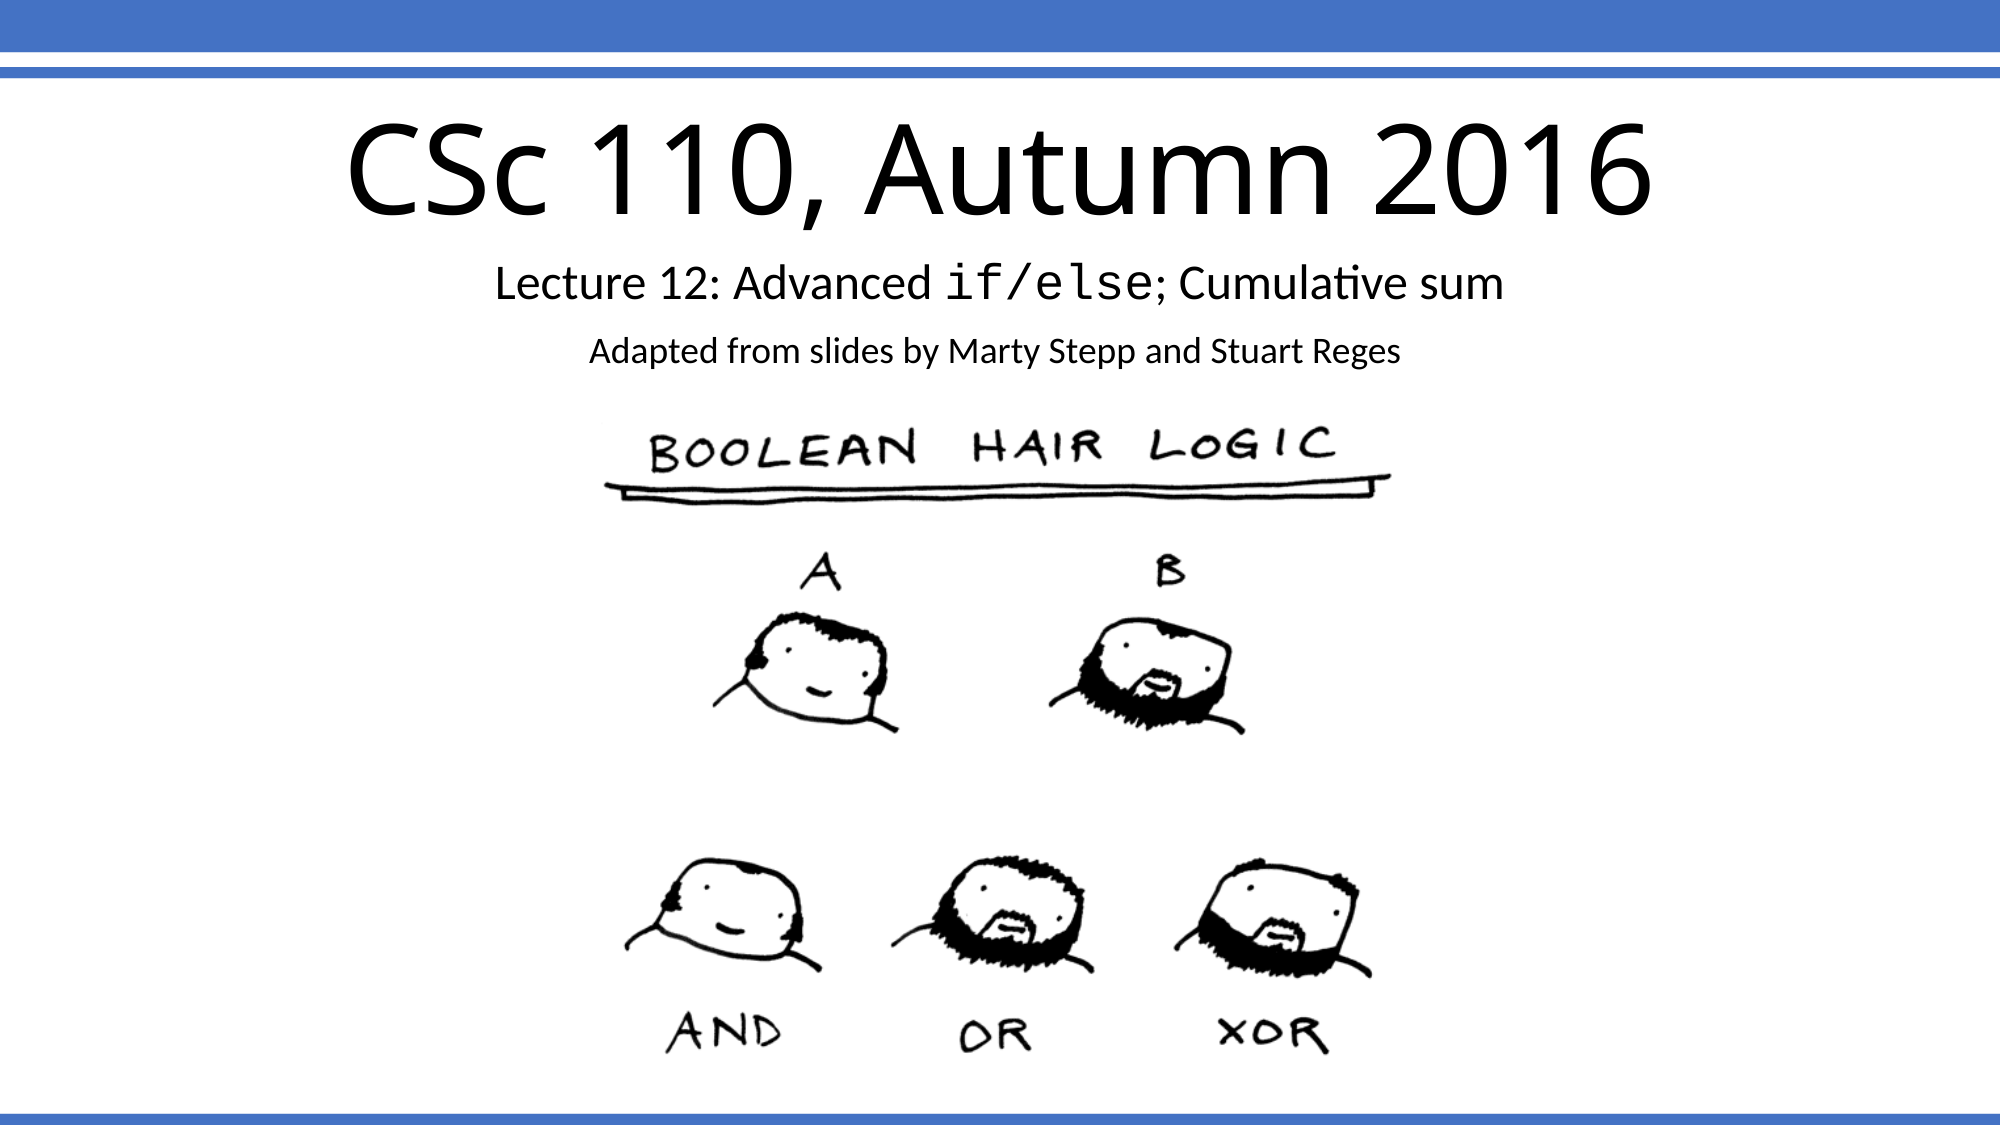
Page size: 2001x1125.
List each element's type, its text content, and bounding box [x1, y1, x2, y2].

picture [586, 407, 1414, 1083]
subtitle Lecture 12: Advanced if/else; Cumulative sum Adapted from slides by Marty Stepp and Stuart Reges [249, 248, 1750, 521]
title CSc 110, Autumn 2016 [249, 90, 1750, 248]
